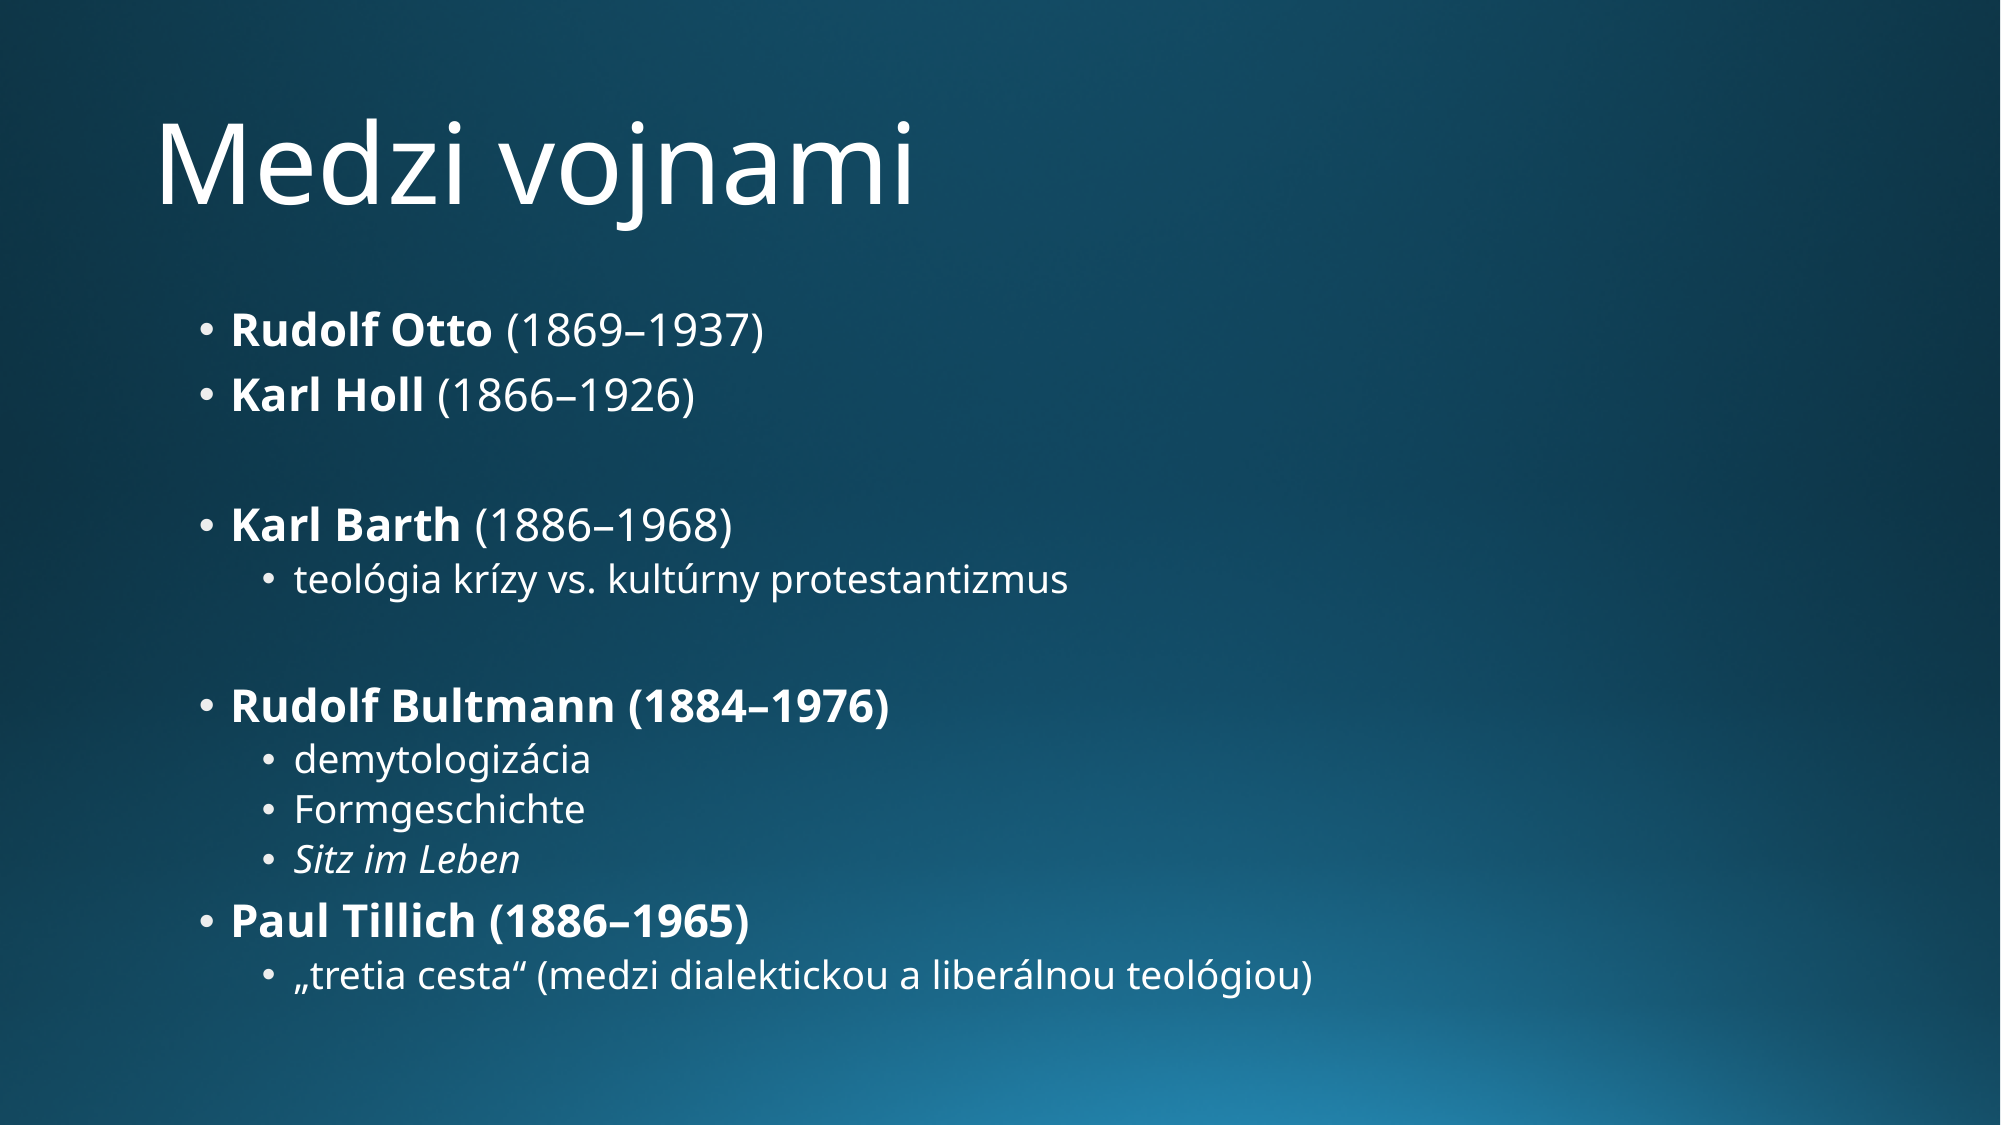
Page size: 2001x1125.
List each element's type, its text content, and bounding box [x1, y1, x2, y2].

picture [0, 0, 2001, 1125]
list Rudolf Otto (1869–1937) Karl Holl (1866–1926) Karl Barth (1886–1968) teológia krízy vs. kultúrny protestantizmus Rudolf Bultmann (1884–1976) demytologizácia Formgeschichte Sitz im Leben Paul Tillich (1886–1965) „tretia cesta“ (medzi dialektickou a liberálnou teológiou) [183, 299, 1863, 1014]
title Medzi vojnami [137, 59, 1863, 278]
